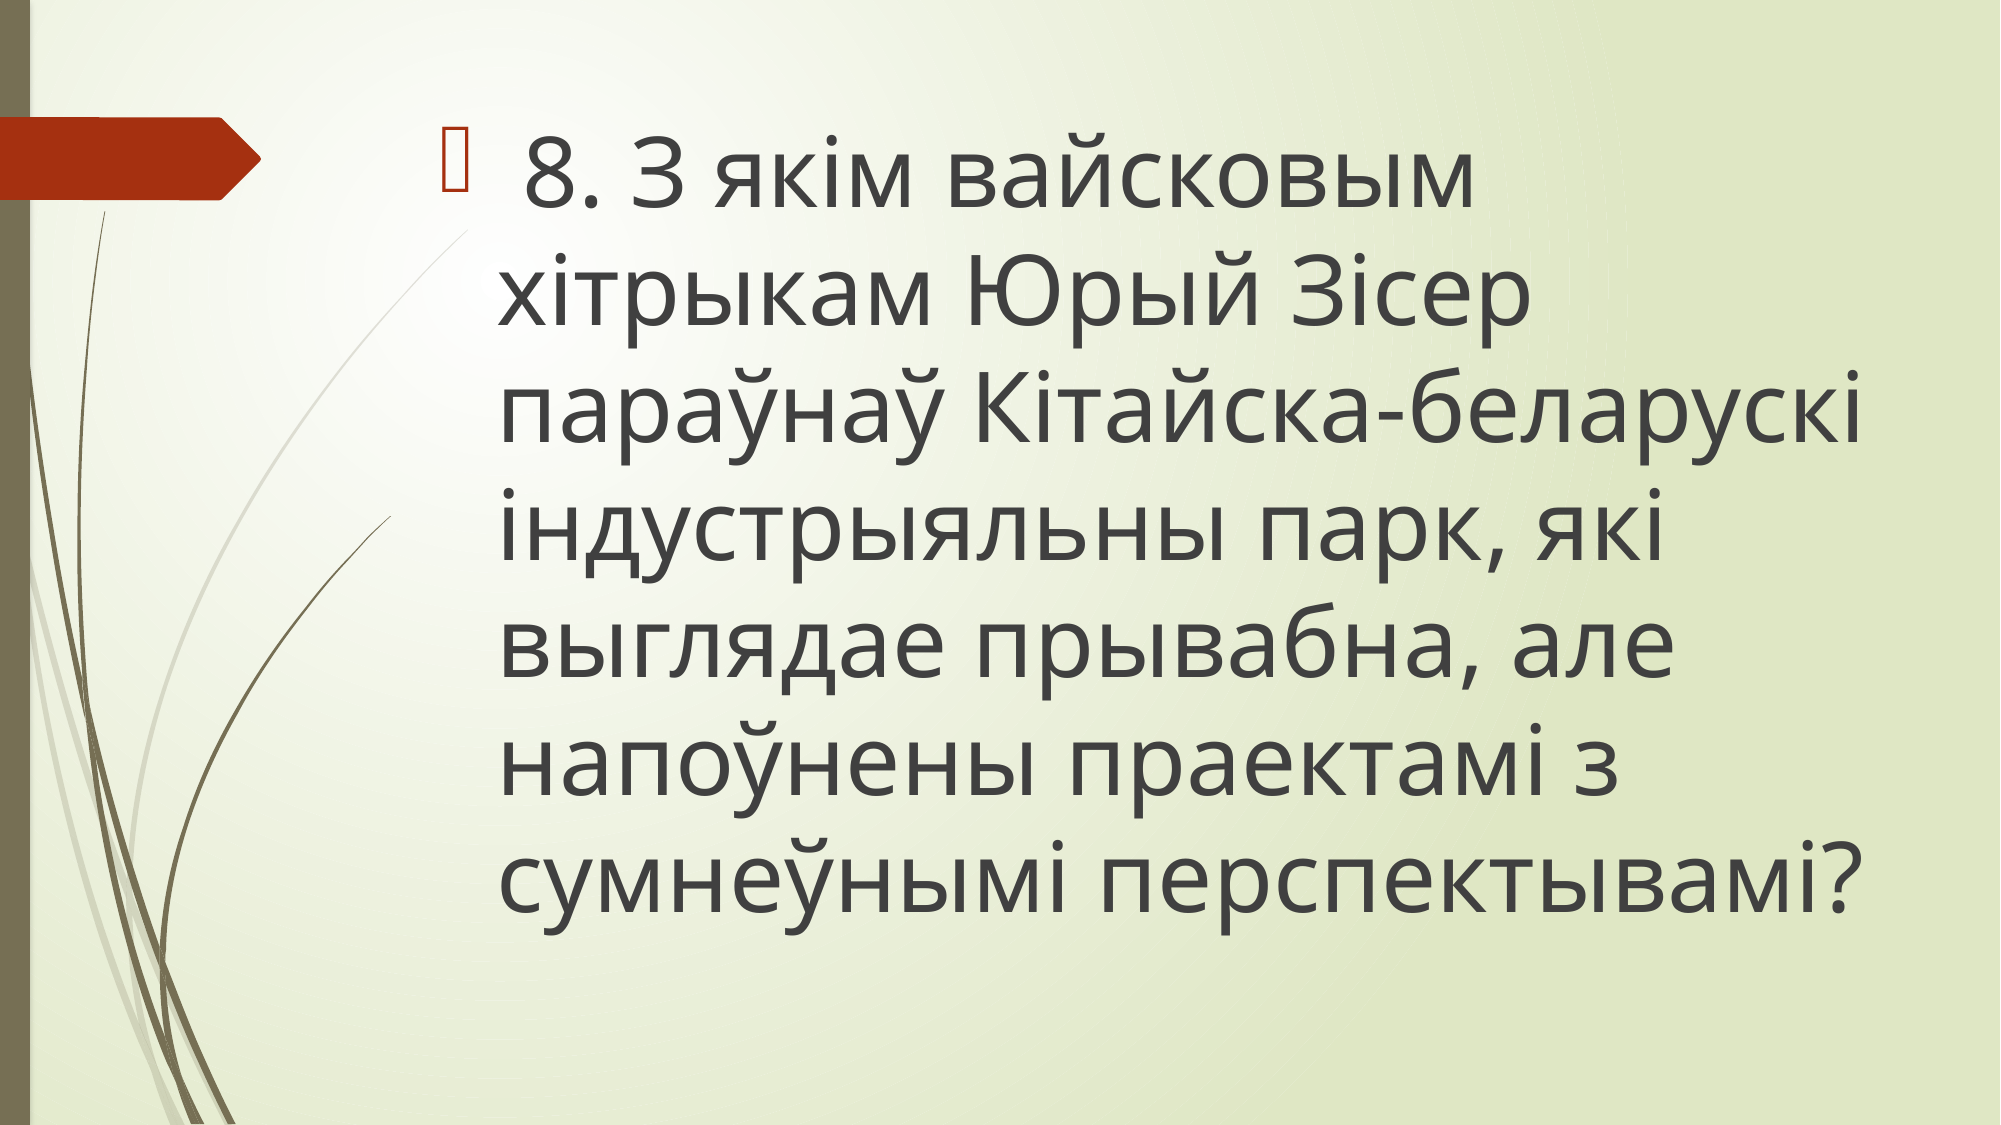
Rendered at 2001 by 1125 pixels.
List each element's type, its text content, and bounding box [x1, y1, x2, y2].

list 8. З якім вайсковым хітрыкам Юрый Зісер параўнаў Кітайска-беларускі індустрыяльны парк, які выглядае прывабна, але напоўнены праектамі з сумнеўнымі перспектывамі? [424, 102, 1888, 970]
